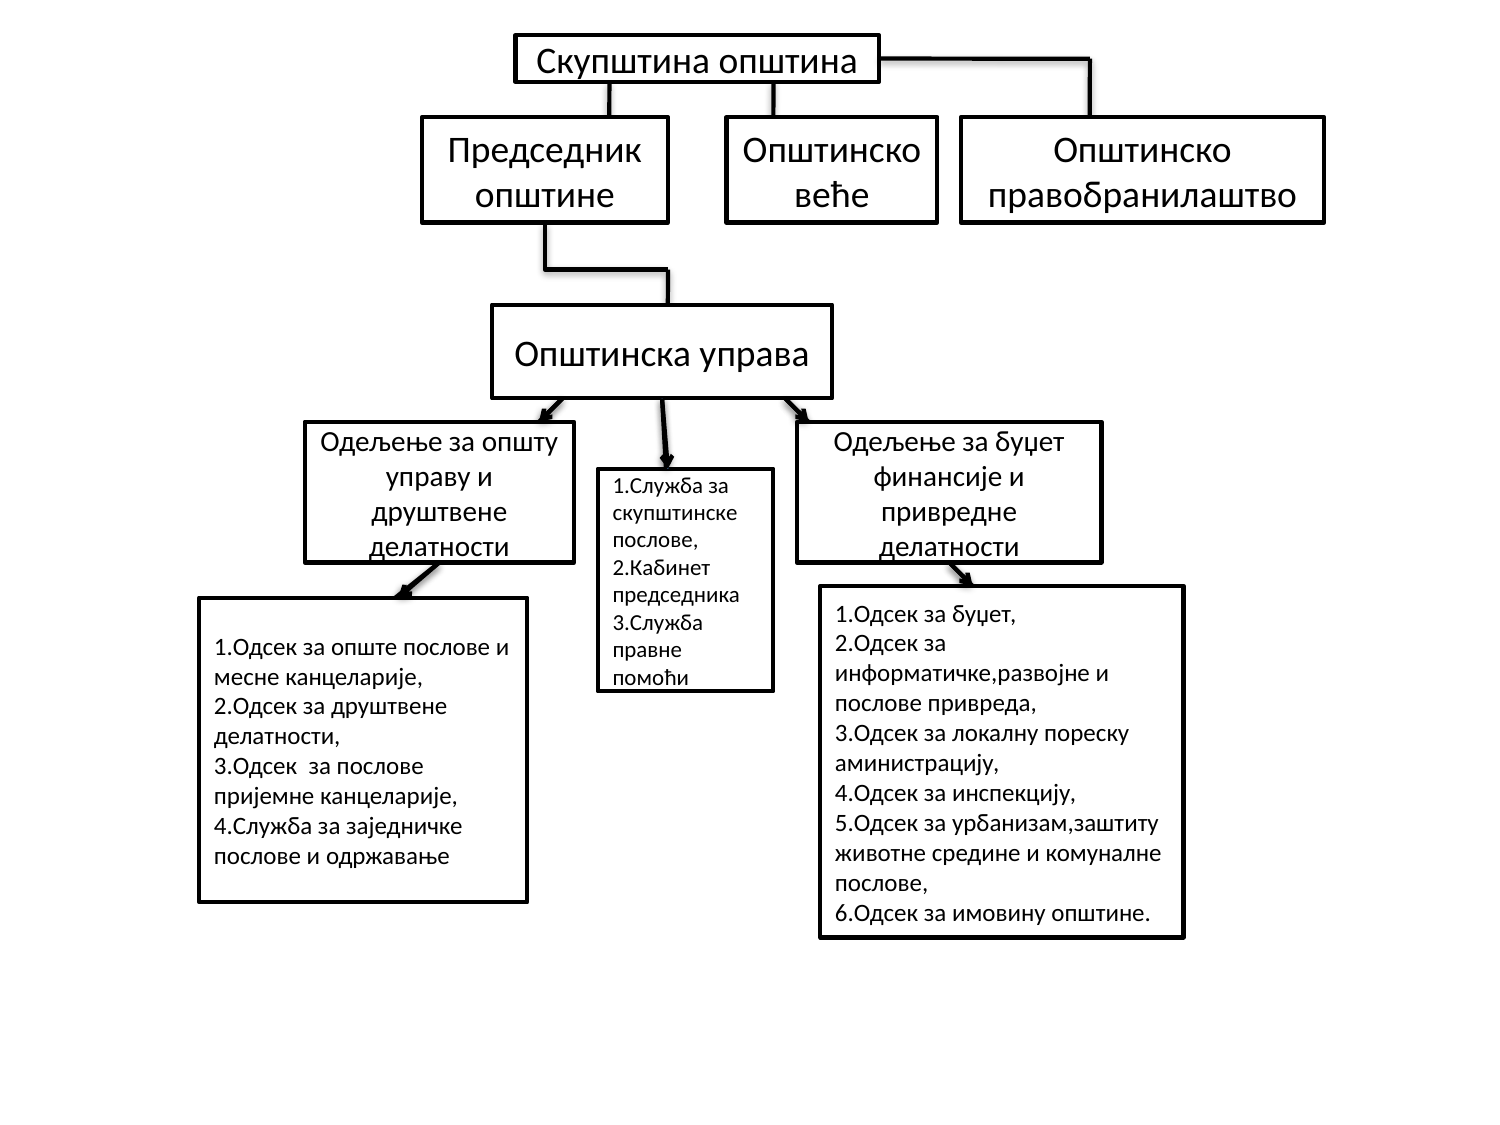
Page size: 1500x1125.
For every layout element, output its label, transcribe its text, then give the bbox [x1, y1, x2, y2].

text_box Скупштина општина [513, 33, 881, 84]
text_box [401, 559, 437, 601]
text_box Председник општине [420, 115, 670, 225]
text_box Општинско правобранилаштво [959, 115, 1326, 225]
text_box Општинска управа [490, 303, 834, 400]
text_box 1.Одсек за опште послове и месне канцеларије, 2.Одсек за друштвене делатности, 3.Одсек за послове пријемне канцеларије, 4.Служба за заједничке послове и одржавање [197, 596, 529, 904]
text_box Одељење за општу управу и друштвене делатности [303, 420, 576, 565]
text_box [611, 447, 718, 455]
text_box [360, 553, 431, 642]
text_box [629, 430, 701, 437]
text_box 1.Служба за скупштинске послове, 2.Кабинет председника 3.Служба правне помоћи [596, 467, 775, 693]
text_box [948, 562, 973, 587]
text_box Одељење за буџет финансије и привредне делатности [795, 420, 1104, 565]
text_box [784, 398, 821, 434]
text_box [538, 398, 563, 423]
text_box 1.Одсек за буџет, 2.Одсек за информатичке,развојне и послове привреда, 3.Одсек за локалну пореску аминистрацију, 4.Одсек за инспекцију, 5.Одсек за урбанизам,заштиту животне средине и комуналне послове, 6.Одсек за имовину општине. [818, 584, 1186, 940]
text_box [582, 184, 631, 308]
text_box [784, 398, 809, 423]
text_box Општинско веће [724, 115, 939, 225]
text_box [527, 398, 563, 434]
